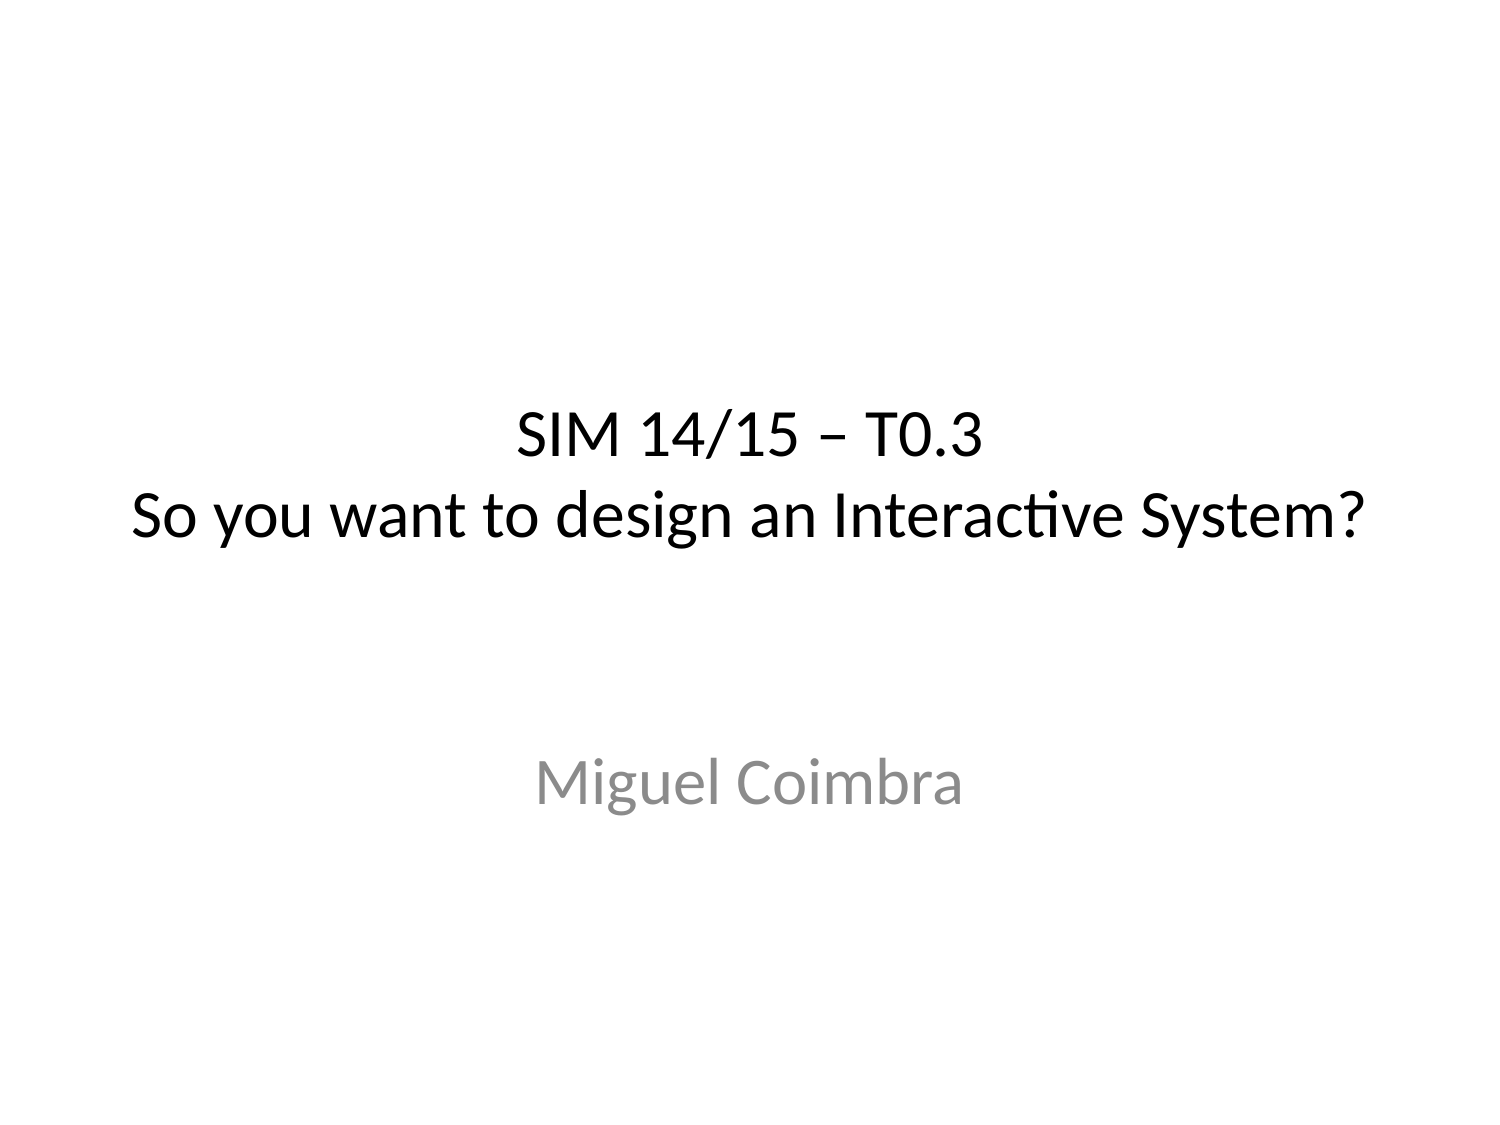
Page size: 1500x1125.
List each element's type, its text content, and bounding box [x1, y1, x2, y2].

title SIM 14/15 – T0.3 So you want to design an Interactive System? [112, 349, 1388, 591]
subtitle Miguel Coimbra [225, 637, 1275, 925]
